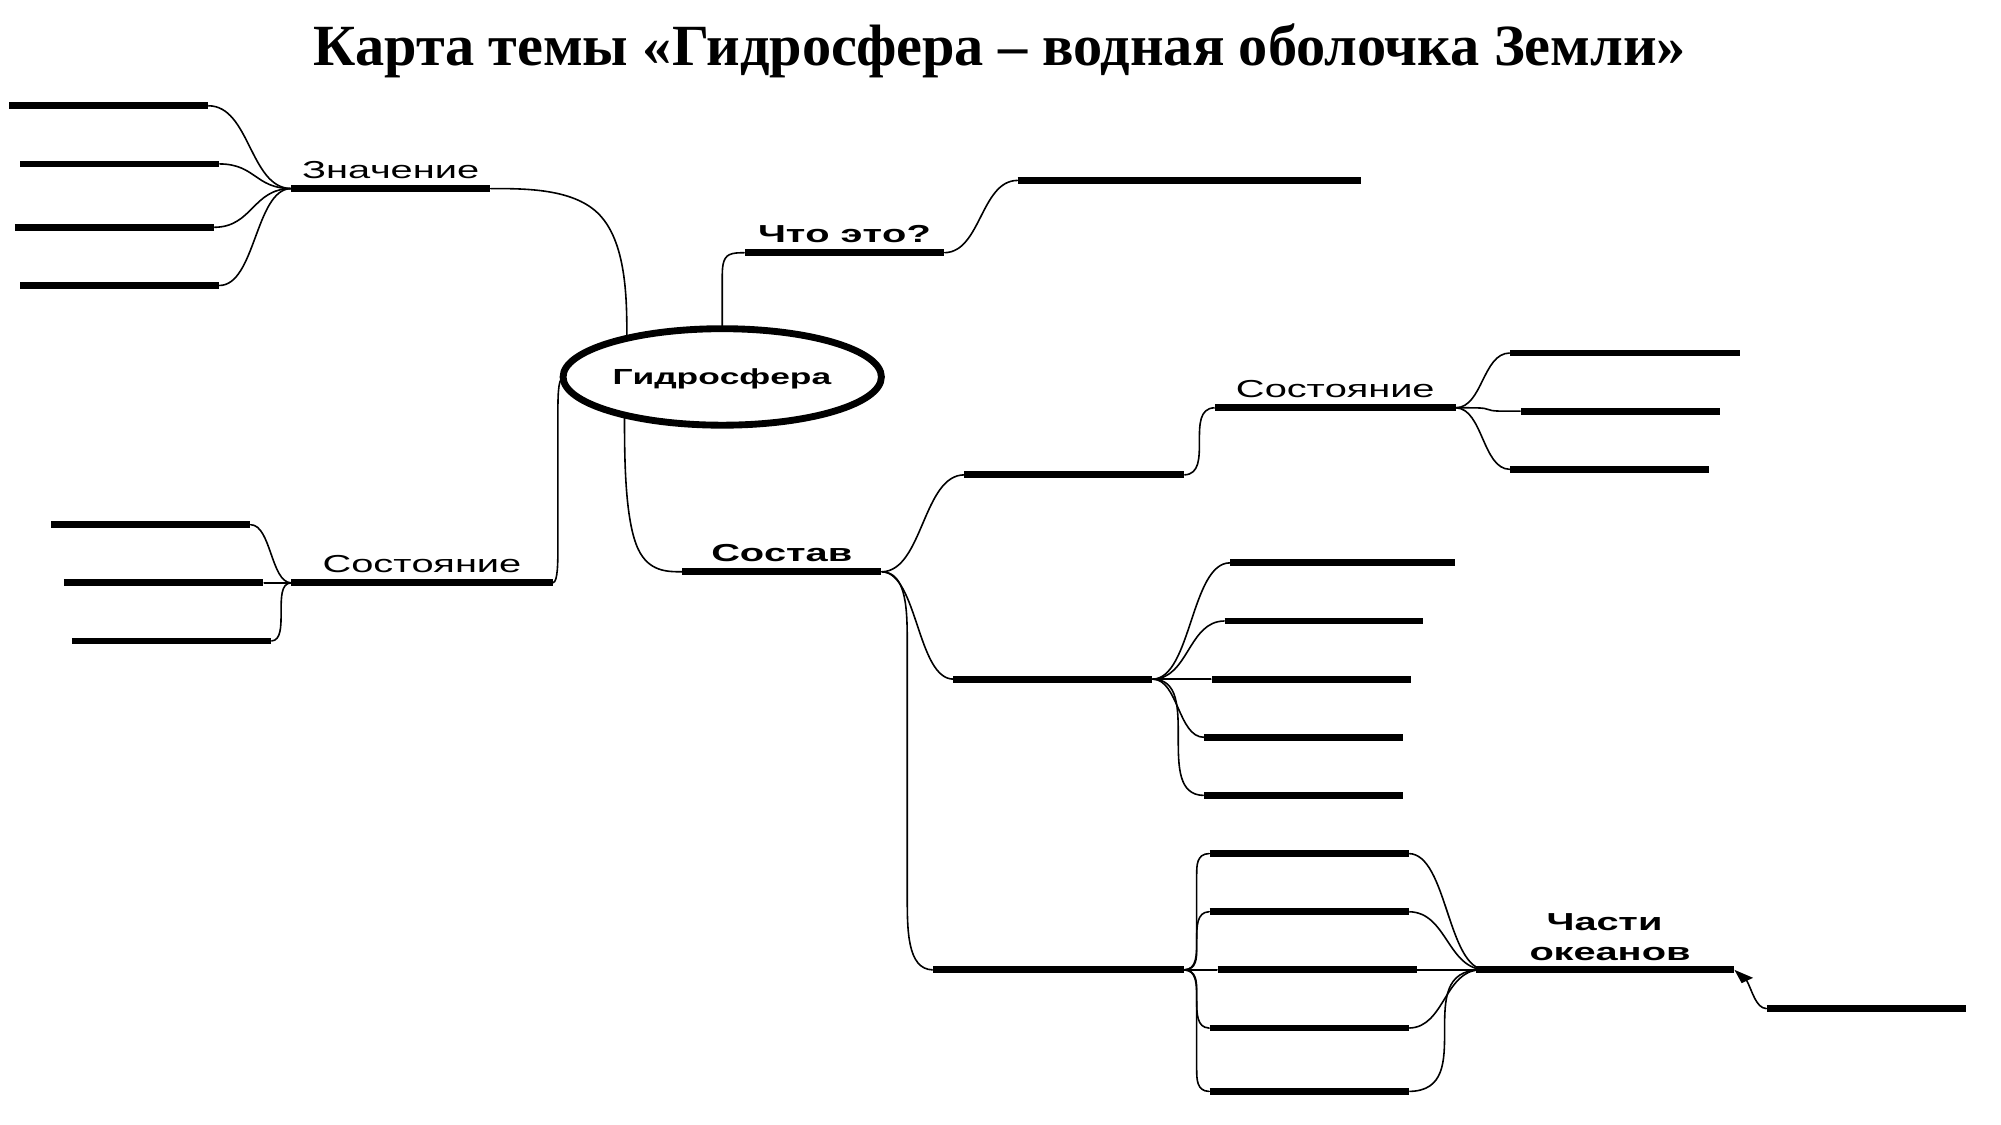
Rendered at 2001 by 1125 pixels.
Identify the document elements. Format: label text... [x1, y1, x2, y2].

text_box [0, 52, 1976, 1118]
text_box Карта темы «Гидросфера – водная оболочка Земли» [0, 0, 2000, 85]
